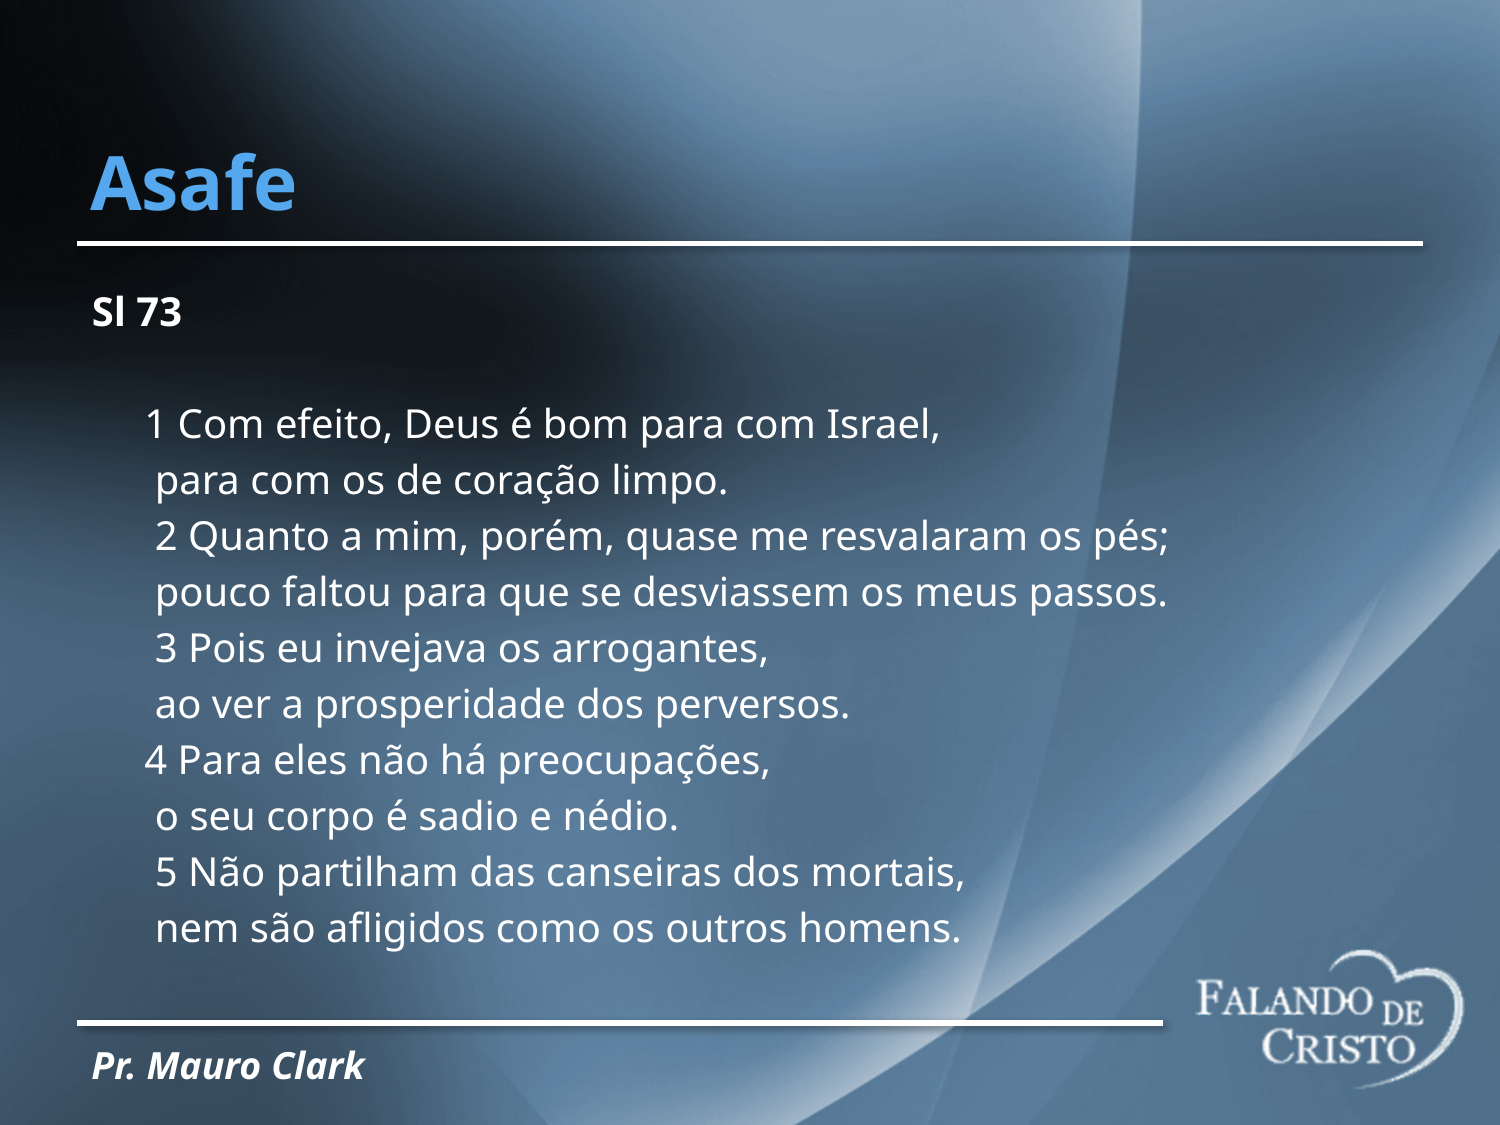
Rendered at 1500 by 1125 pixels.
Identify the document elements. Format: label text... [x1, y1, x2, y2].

list Sl 73 1 Com efeito, Deus é bom para com Israel, para com os de coração limpo. 2 Quanto a mim, porém, quase me resvalaram os pés; pouco faltou para que se desviassem os meus passos. 3 Pois eu invejava os arrogantes, ao ver a prosperidade dos perversos. 4 Para eles não há preocupações, o seu corpo é sadio e nédio. 5 Não partilham das canseiras dos mortais, nem são afligidos como os outros homens. [76, 278, 1436, 964]
title Asafe [75, 45, 1425, 233]
picture [0, 0, 1500, 1125]
